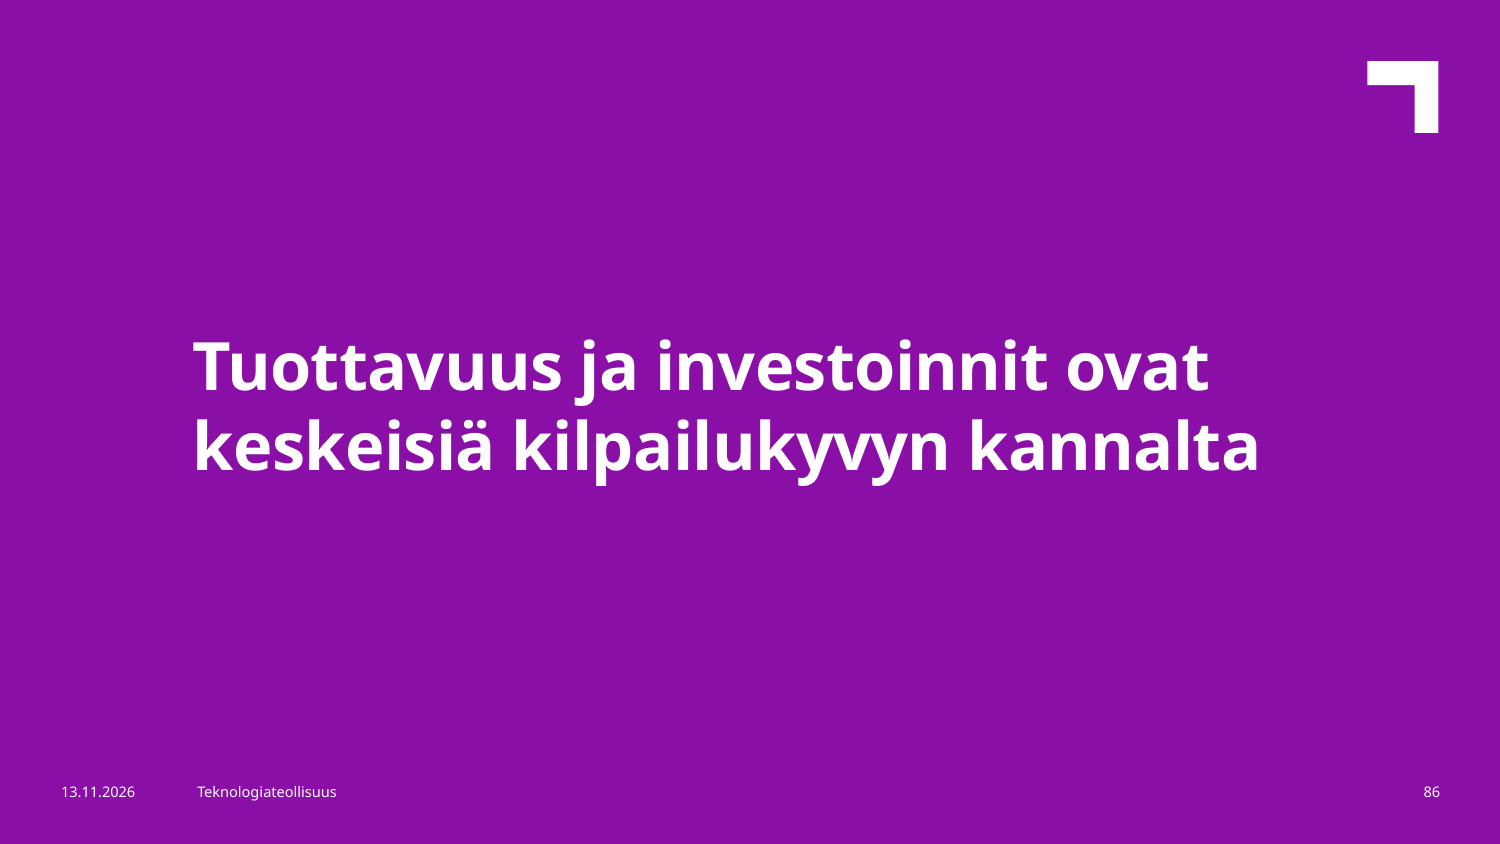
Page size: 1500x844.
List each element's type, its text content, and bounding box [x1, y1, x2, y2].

list Tuottavuus ja investoinnit ovat keskeisiä kilpailukyvyn kannalta [175, 315, 1321, 507]
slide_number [46, 775, 182, 803]
slide_number 86 [1313, 775, 1456, 803]
footer Teknologiateollisuus [182, 775, 395, 803]
